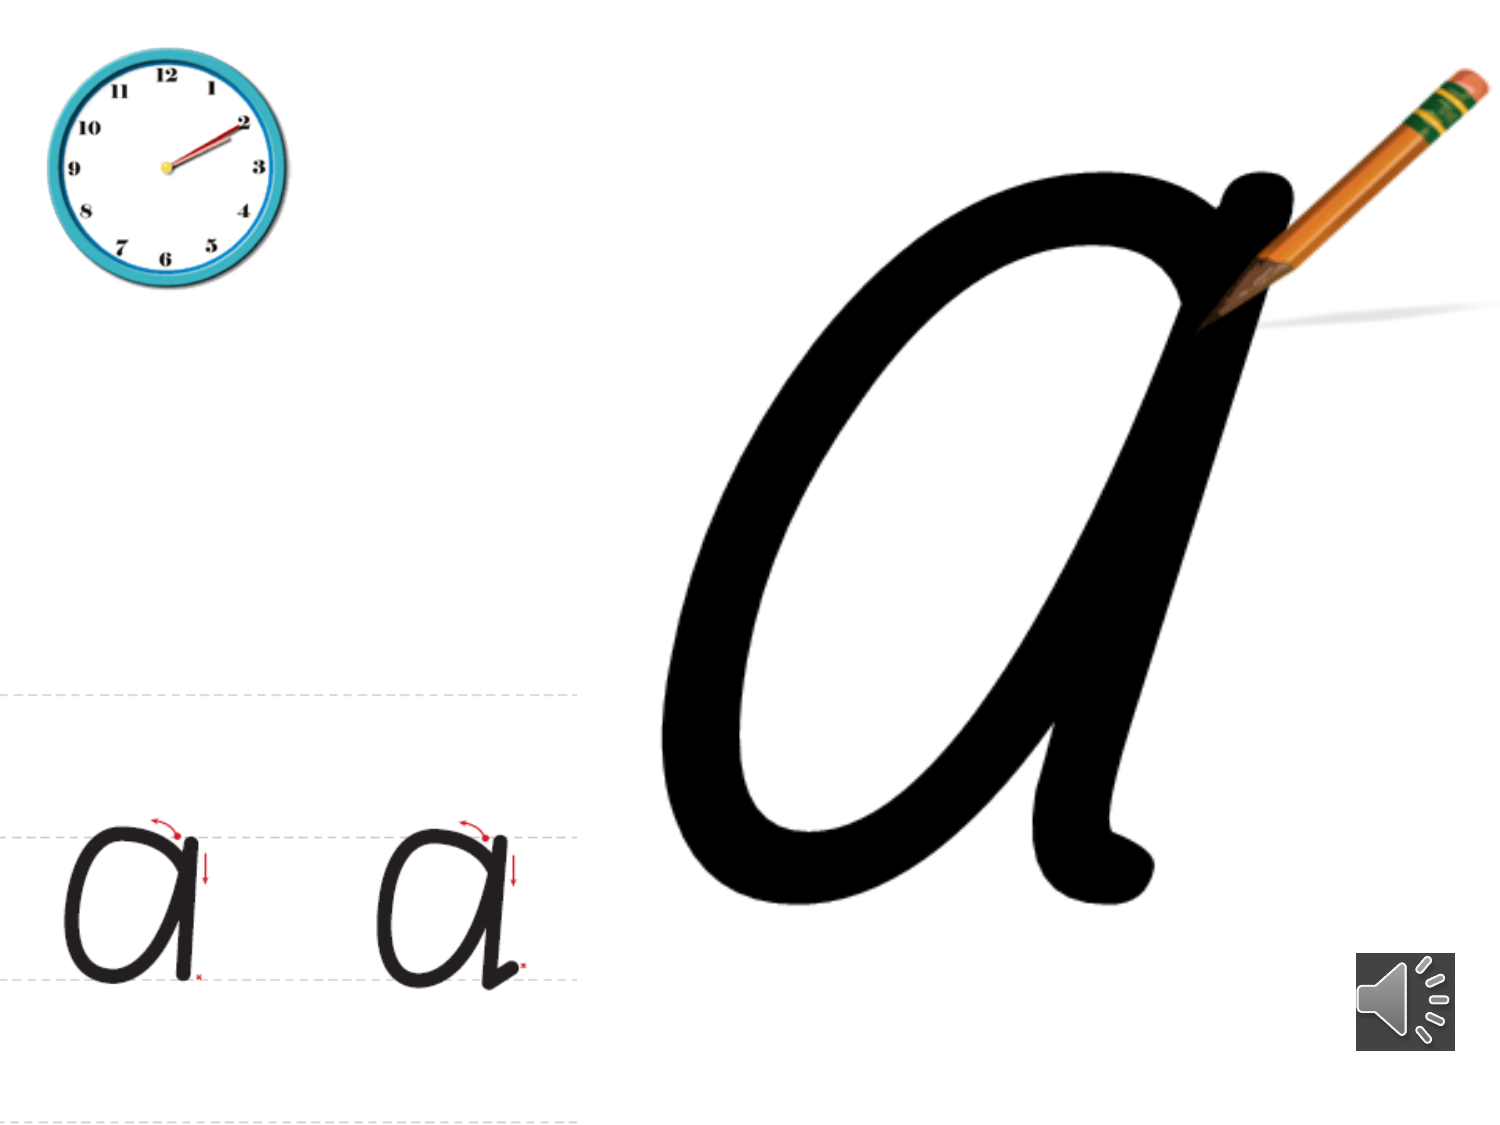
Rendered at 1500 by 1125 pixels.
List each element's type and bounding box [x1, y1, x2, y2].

picture [619, 18, 1500, 977]
picture [40, 42, 292, 293]
picture [1355, 952, 1456, 1053]
picture [0, 693, 577, 1125]
